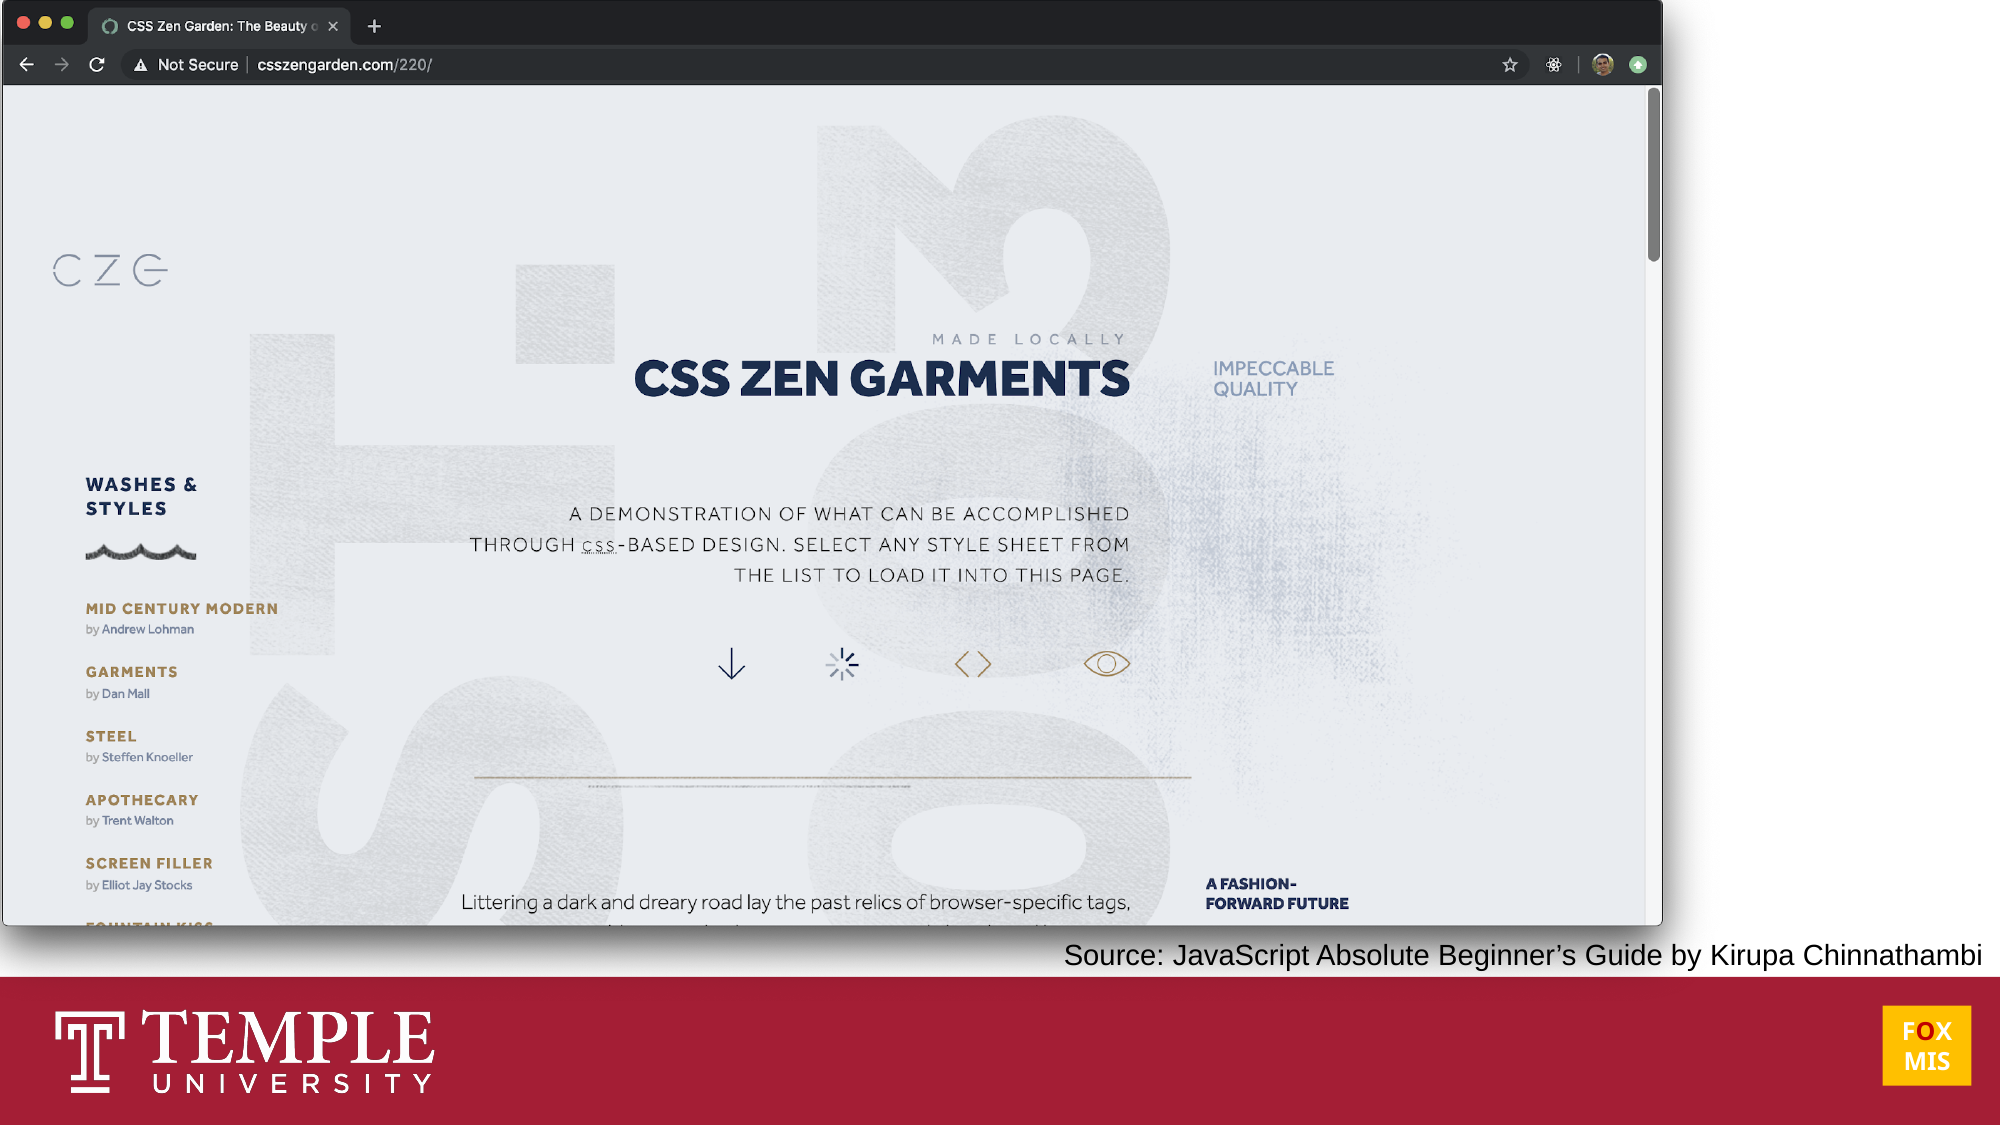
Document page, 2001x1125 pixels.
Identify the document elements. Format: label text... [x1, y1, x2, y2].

text_box FOX MIS [1881, 1004, 1973, 1088]
text_box Source: JavaScript Absolute Beginner’s Guide by Kirupa Chinnathambi [1728, 929, 2000, 979]
picture [0, 0, 1723, 1006]
picture [54, 1008, 435, 1094]
